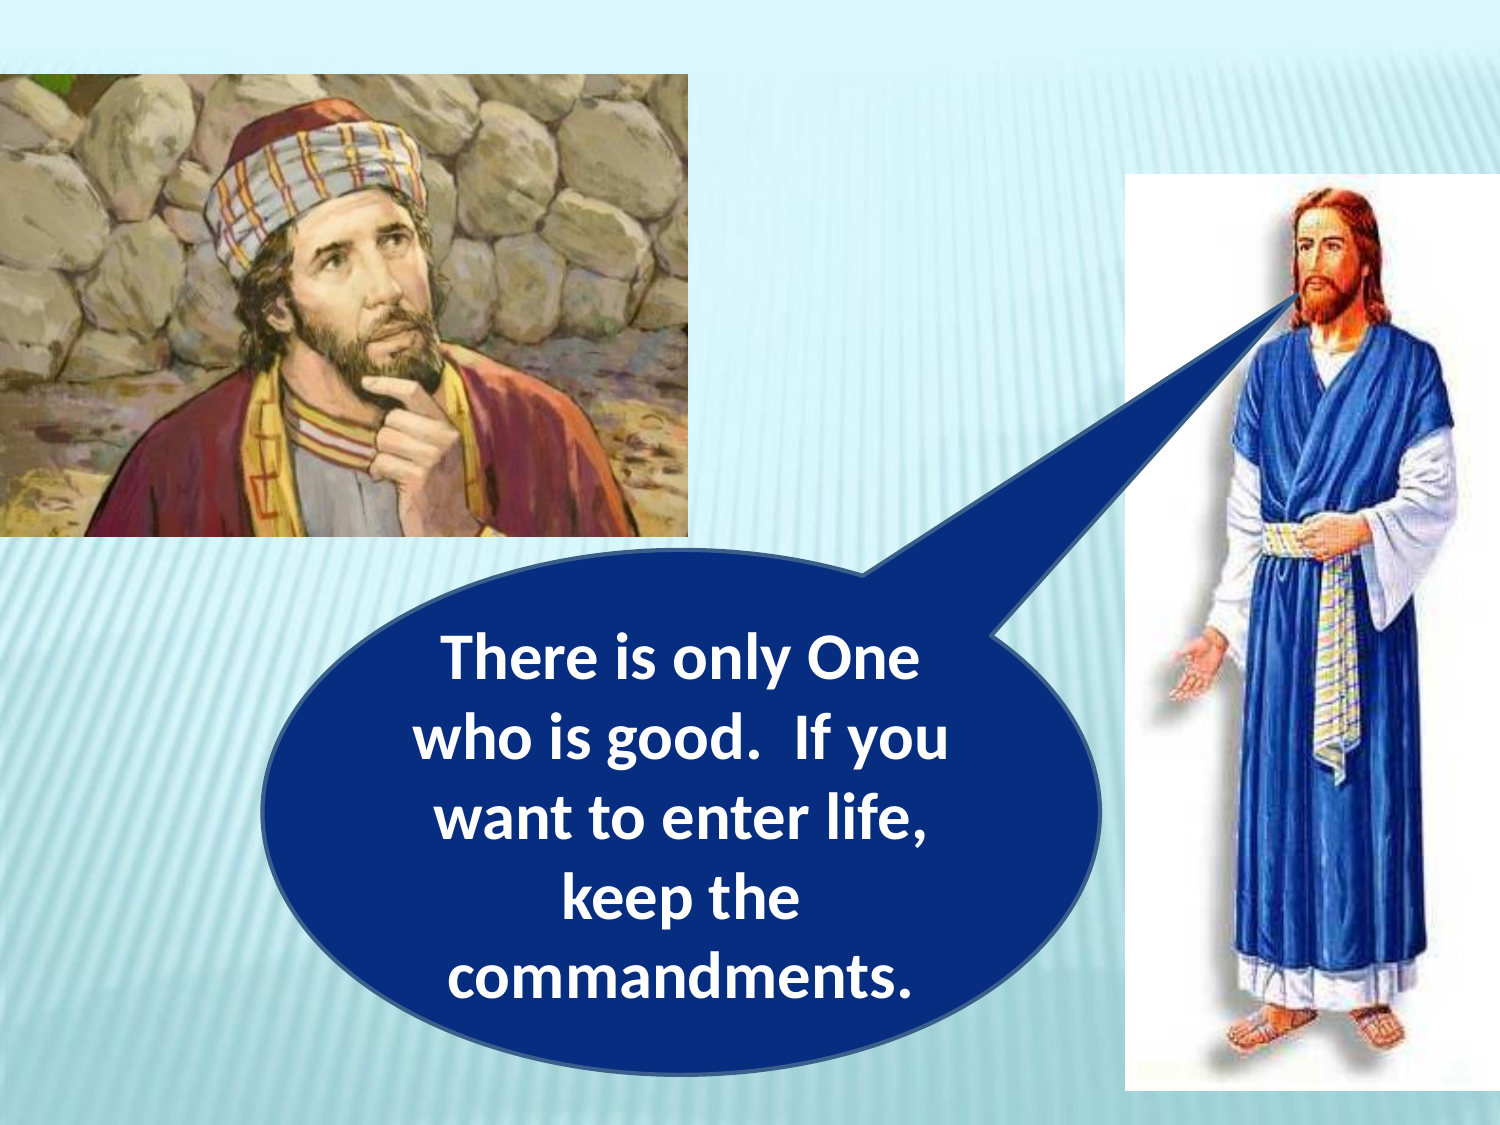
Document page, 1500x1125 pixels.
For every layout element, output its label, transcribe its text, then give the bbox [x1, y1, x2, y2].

text_box There is only One who is good. If you want to enter life, keep the commandments. [260, 407, 1119, 1077]
picture [0, 0, 1500, 1125]
